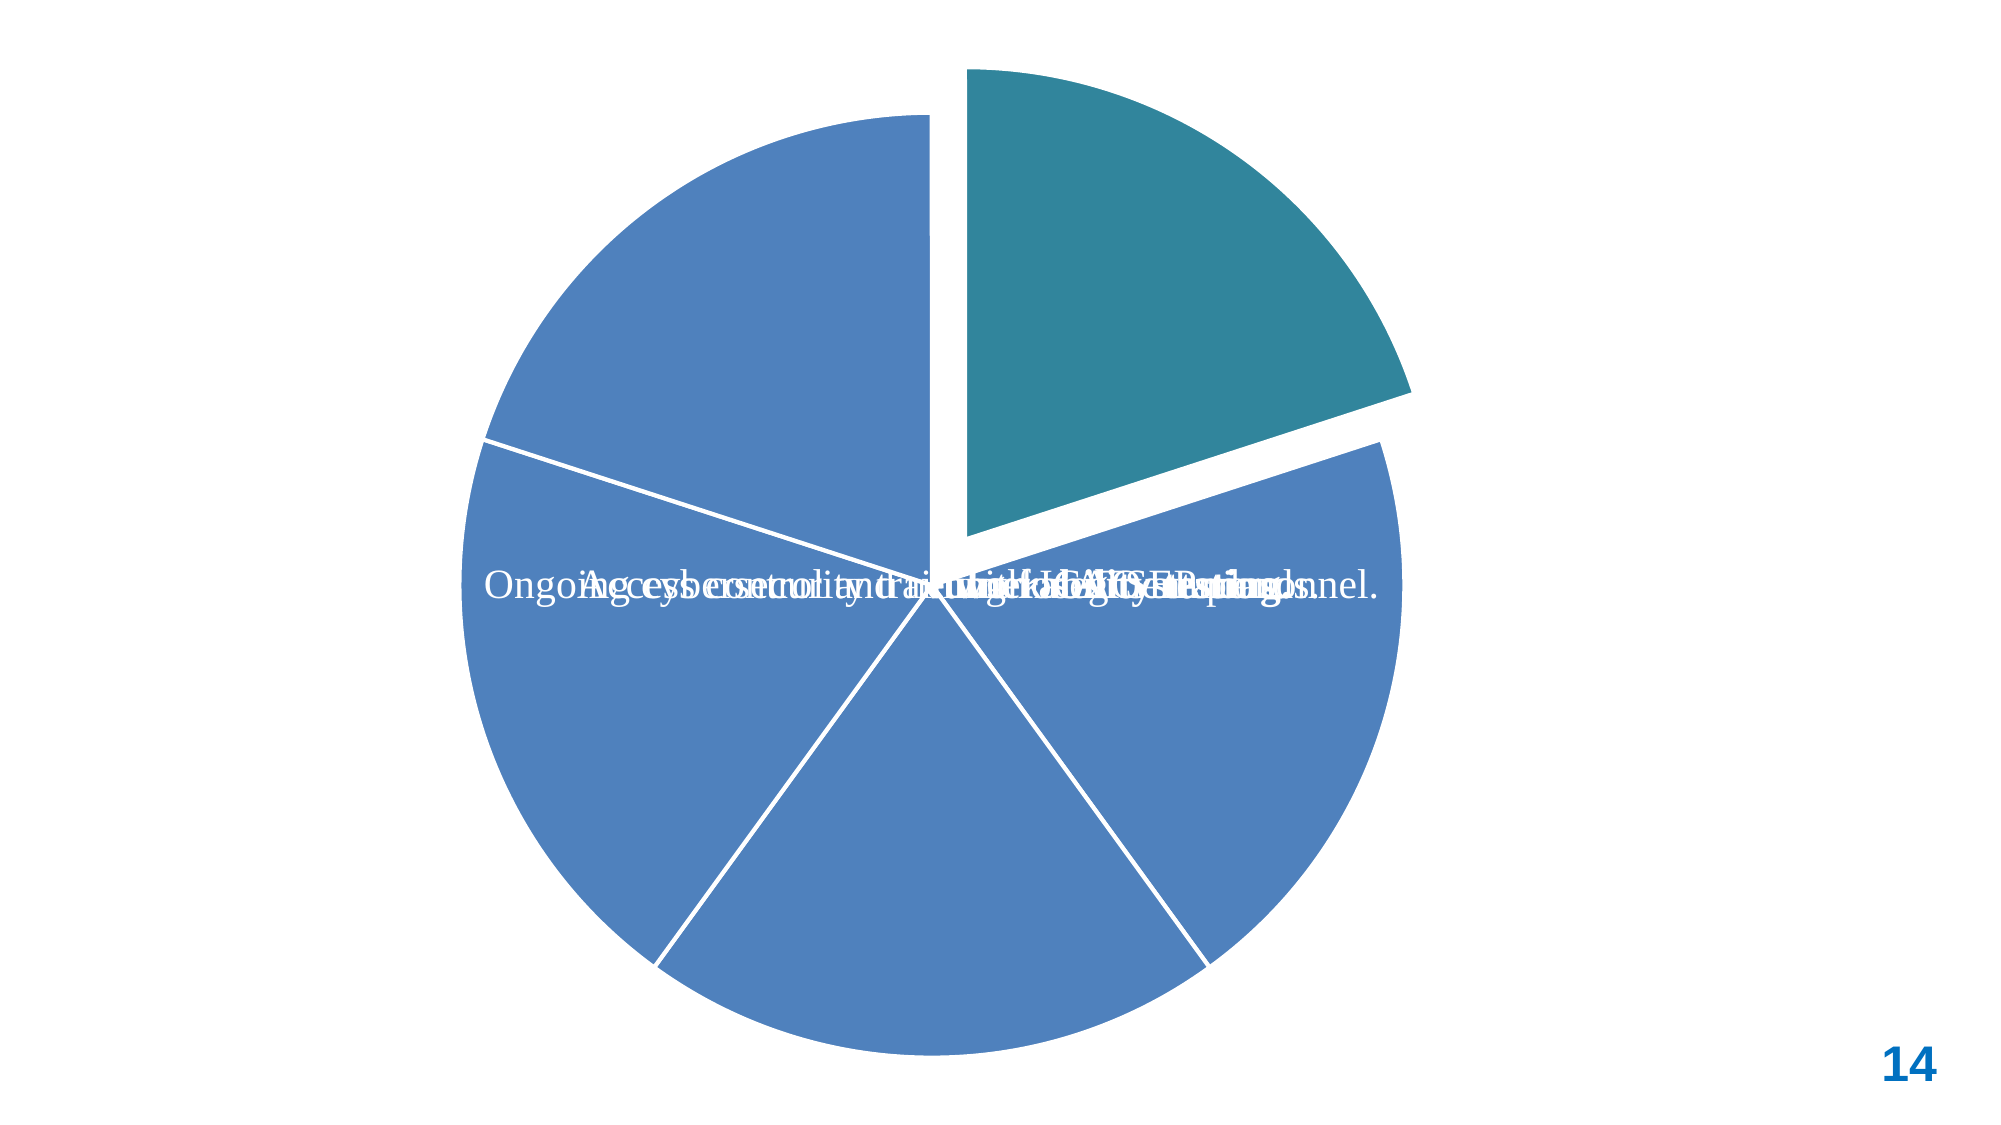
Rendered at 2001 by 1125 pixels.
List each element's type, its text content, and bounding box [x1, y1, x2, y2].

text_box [280, 0, 1617, 1125]
text_box 14 [1824, 1024, 1995, 1099]
